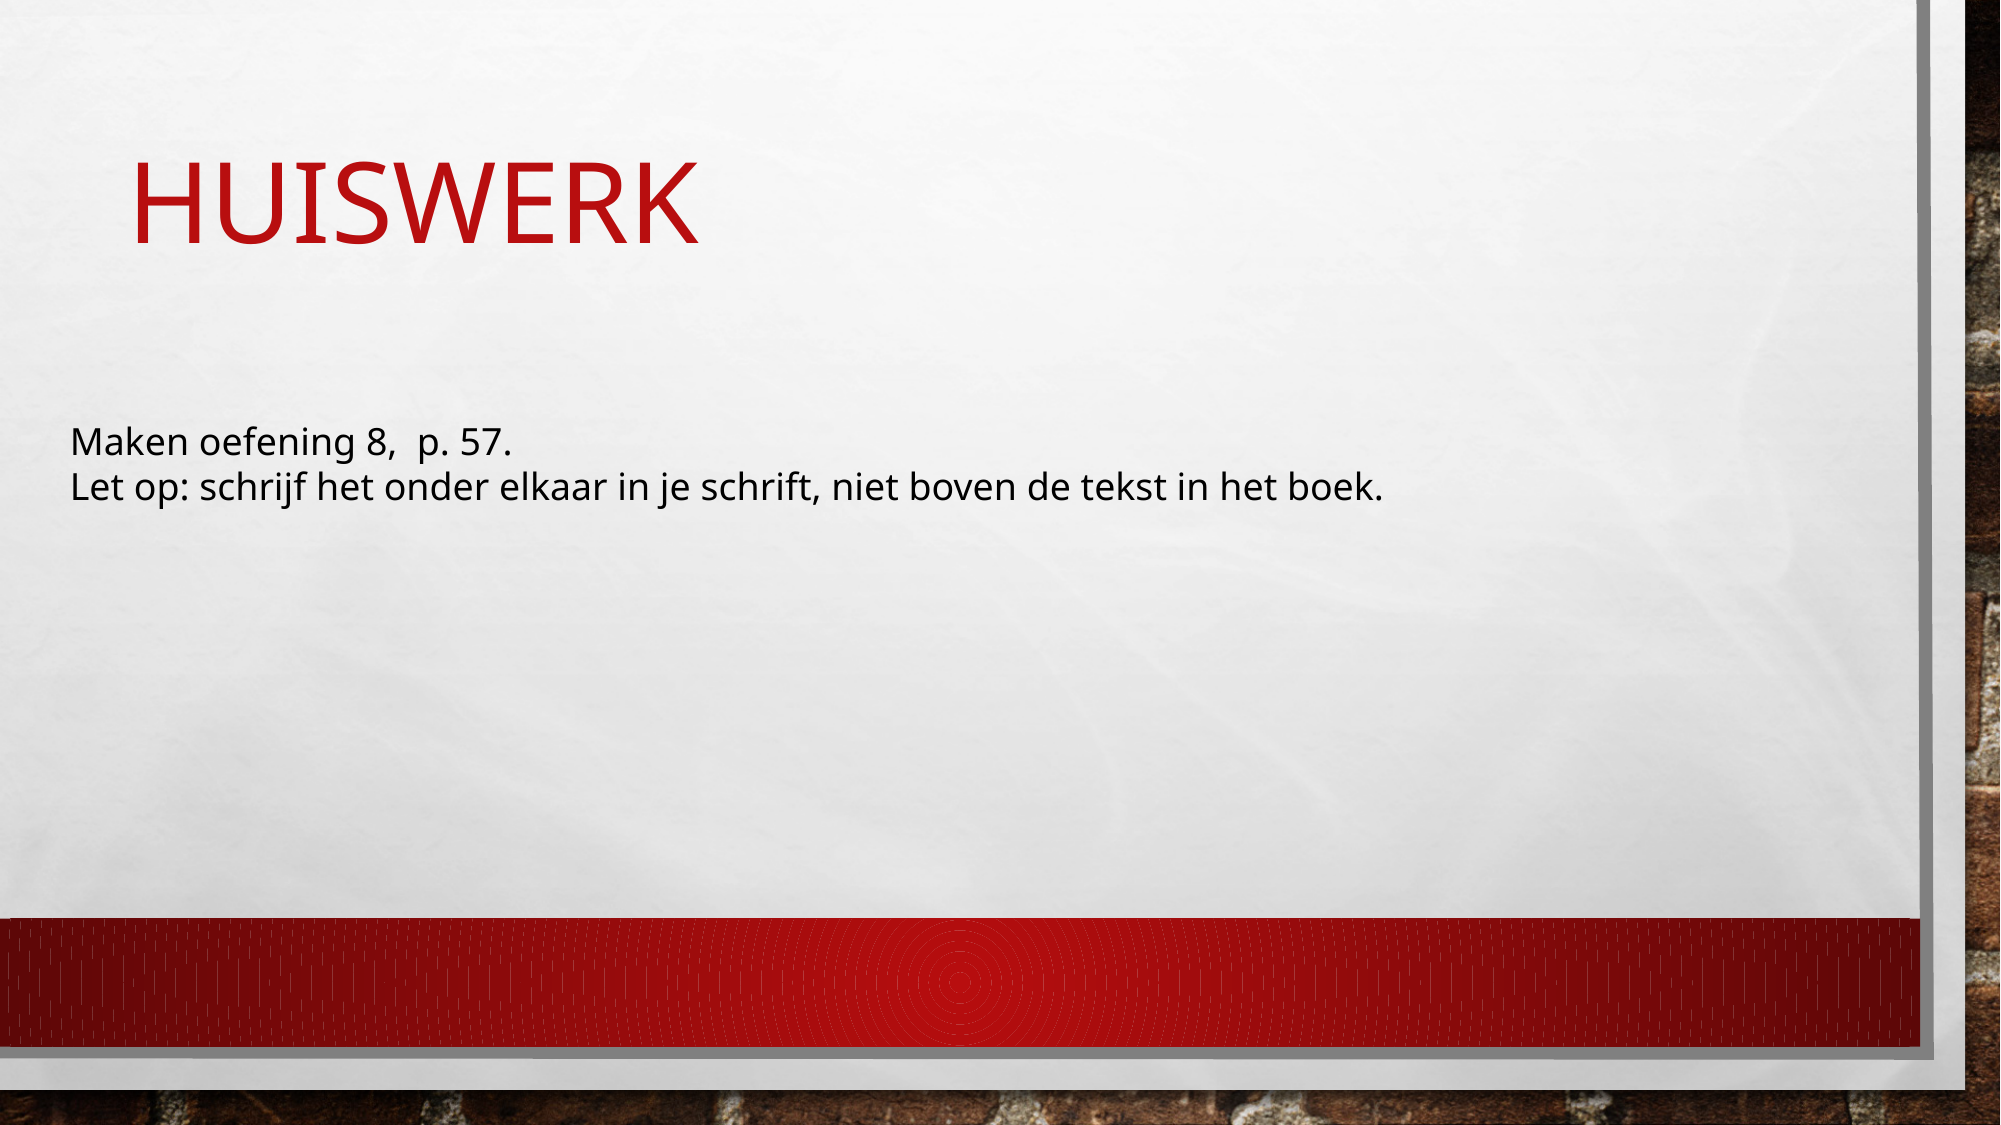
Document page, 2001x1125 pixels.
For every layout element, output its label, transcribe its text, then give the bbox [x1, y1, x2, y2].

text_box Maken oefening 8, p. 57. Let op: schrijf het onder elkaar in je schrift, niet boven de tekst in het boek. [54, 410, 1401, 516]
title Huiswerk [112, 112, 1818, 302]
picture [0, 0, 2000, 1125]
